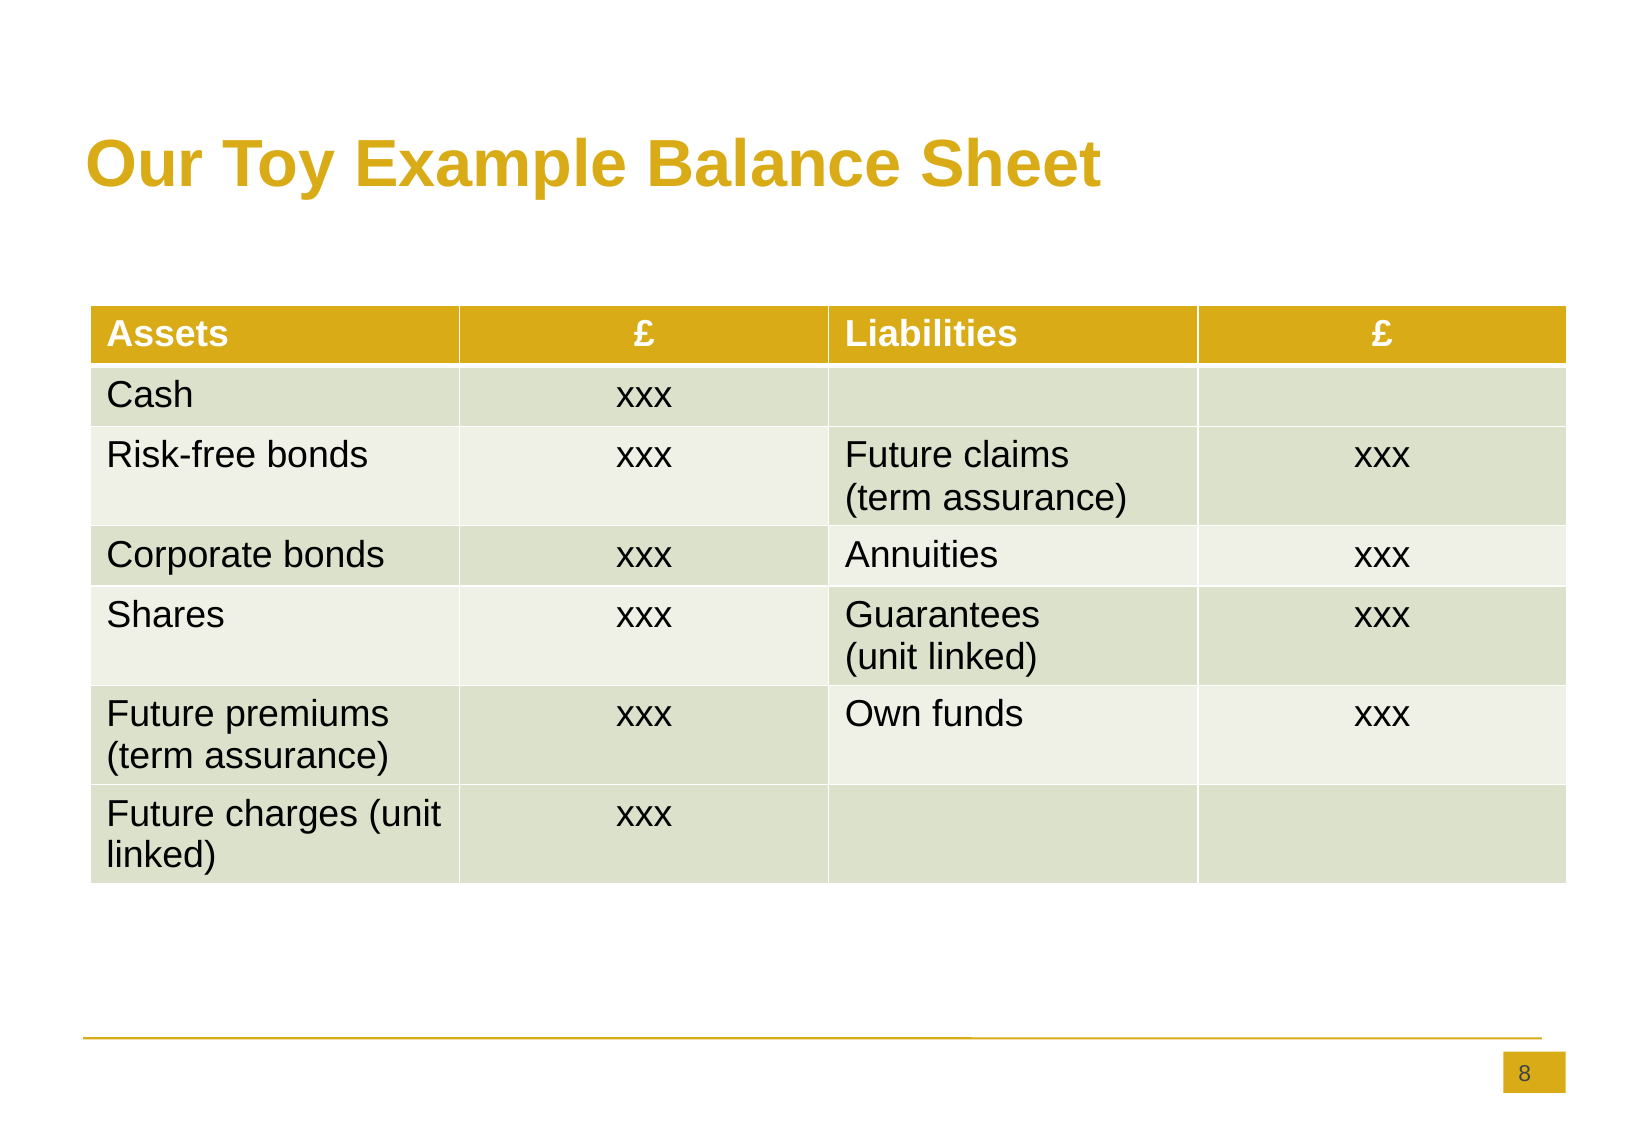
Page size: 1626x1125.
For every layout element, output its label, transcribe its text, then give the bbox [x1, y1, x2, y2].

table_cell xxx [460, 785, 828, 883]
table_cell Future claims (term assurance) [829, 427, 1197, 525]
text_box 8 [1503, 1051, 1566, 1093]
table_cell xxx [1199, 427, 1566, 525]
table_cell xxx [460, 427, 828, 525]
table_cell [1199, 785, 1566, 883]
table_cell xxx [1199, 587, 1566, 685]
table_cell xxx [1199, 526, 1566, 585]
table_cell xxx [460, 686, 828, 784]
table_cell Own funds [829, 686, 1197, 784]
table_cell Annuities [829, 526, 1197, 585]
table_header Liabilities [829, 306, 1197, 363]
table_cell Future charges (unit linked) [91, 785, 459, 883]
table_cell Guarantees (unit linked) [829, 587, 1197, 685]
table_cell xxx [1199, 686, 1566, 784]
table_cell Future premiums (term assurance) [91, 686, 459, 784]
table_cell xxx [460, 368, 828, 426]
title Our Toy Example Balance Sheet [70, 66, 1544, 254]
table_header £ [1199, 306, 1566, 363]
table_cell Shares [91, 587, 459, 685]
table_header £ [460, 306, 828, 363]
table_cell [829, 785, 1197, 883]
table_cell Risk-free bonds [91, 427, 459, 525]
table_cell [829, 368, 1197, 426]
table_header Assets [91, 306, 459, 363]
table_cell xxx [460, 526, 828, 585]
table_cell [1199, 368, 1566, 426]
table_cell Cash [91, 368, 459, 426]
table_cell Corporate bonds [91, 526, 459, 585]
table_cell xxx [460, 587, 828, 685]
